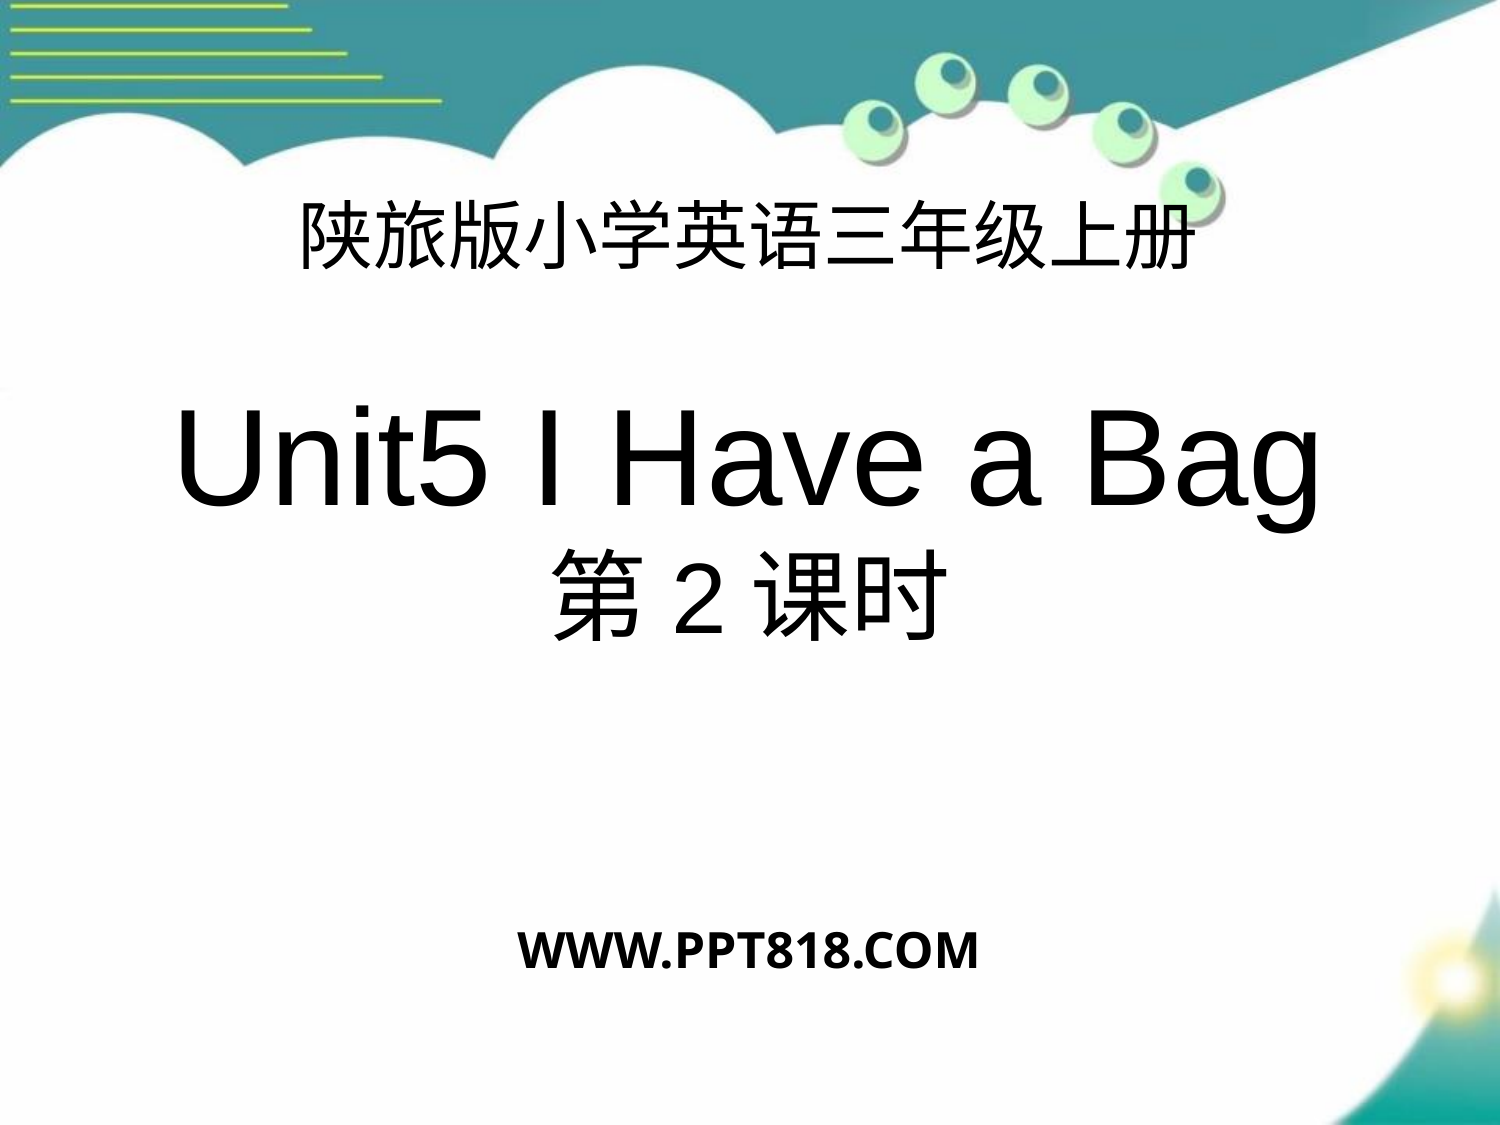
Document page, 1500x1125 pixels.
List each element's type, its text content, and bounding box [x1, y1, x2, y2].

text_box 陕旅版小学英语三年级上册 Unit5 I Have a Bag 第2课时 [0, 101, 1499, 740]
picture [0, 0, 1500, 1125]
text_box WWW.PPT818.COM [446, 905, 1052, 986]
